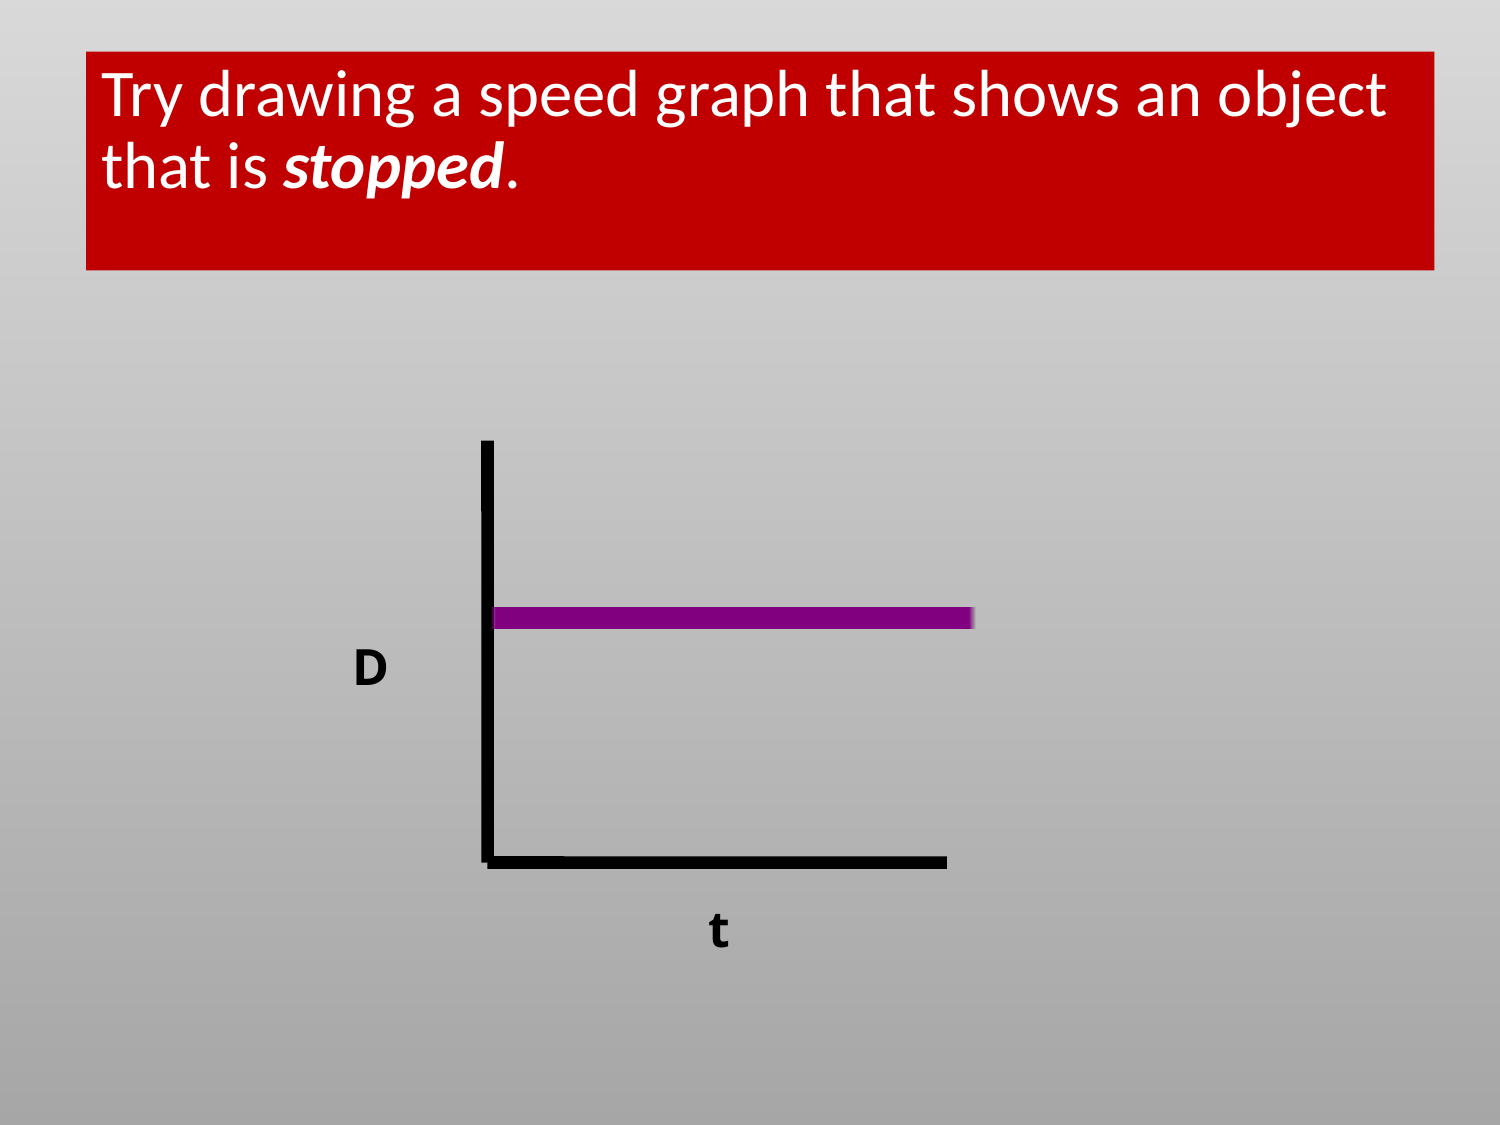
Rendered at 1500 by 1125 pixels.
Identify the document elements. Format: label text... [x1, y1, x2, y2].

list Try drawing a speed graph that shows an object that is stopped. [86, 51, 1435, 271]
text_box D [337, 628, 394, 703]
text_box t [693, 890, 751, 966]
picture [492, 607, 1010, 629]
